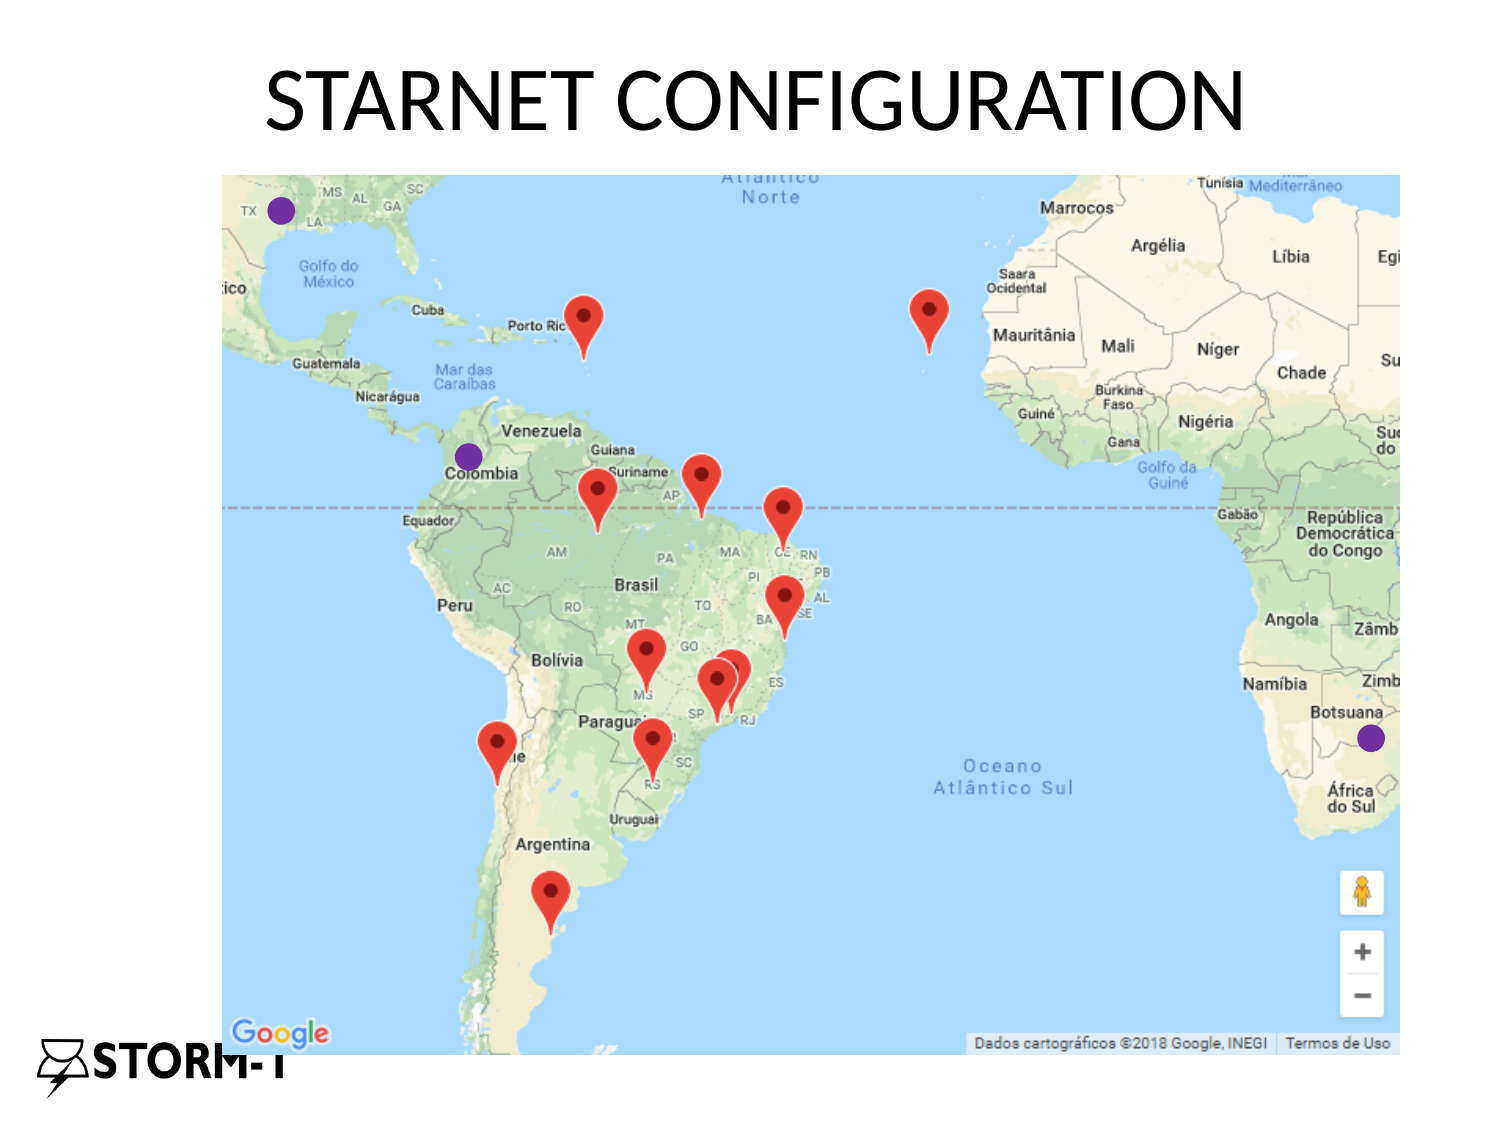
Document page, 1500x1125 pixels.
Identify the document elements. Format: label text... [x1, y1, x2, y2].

picture [37, 175, 1400, 1102]
title STARNET CONFIGURATION [82, 0, 1432, 188]
